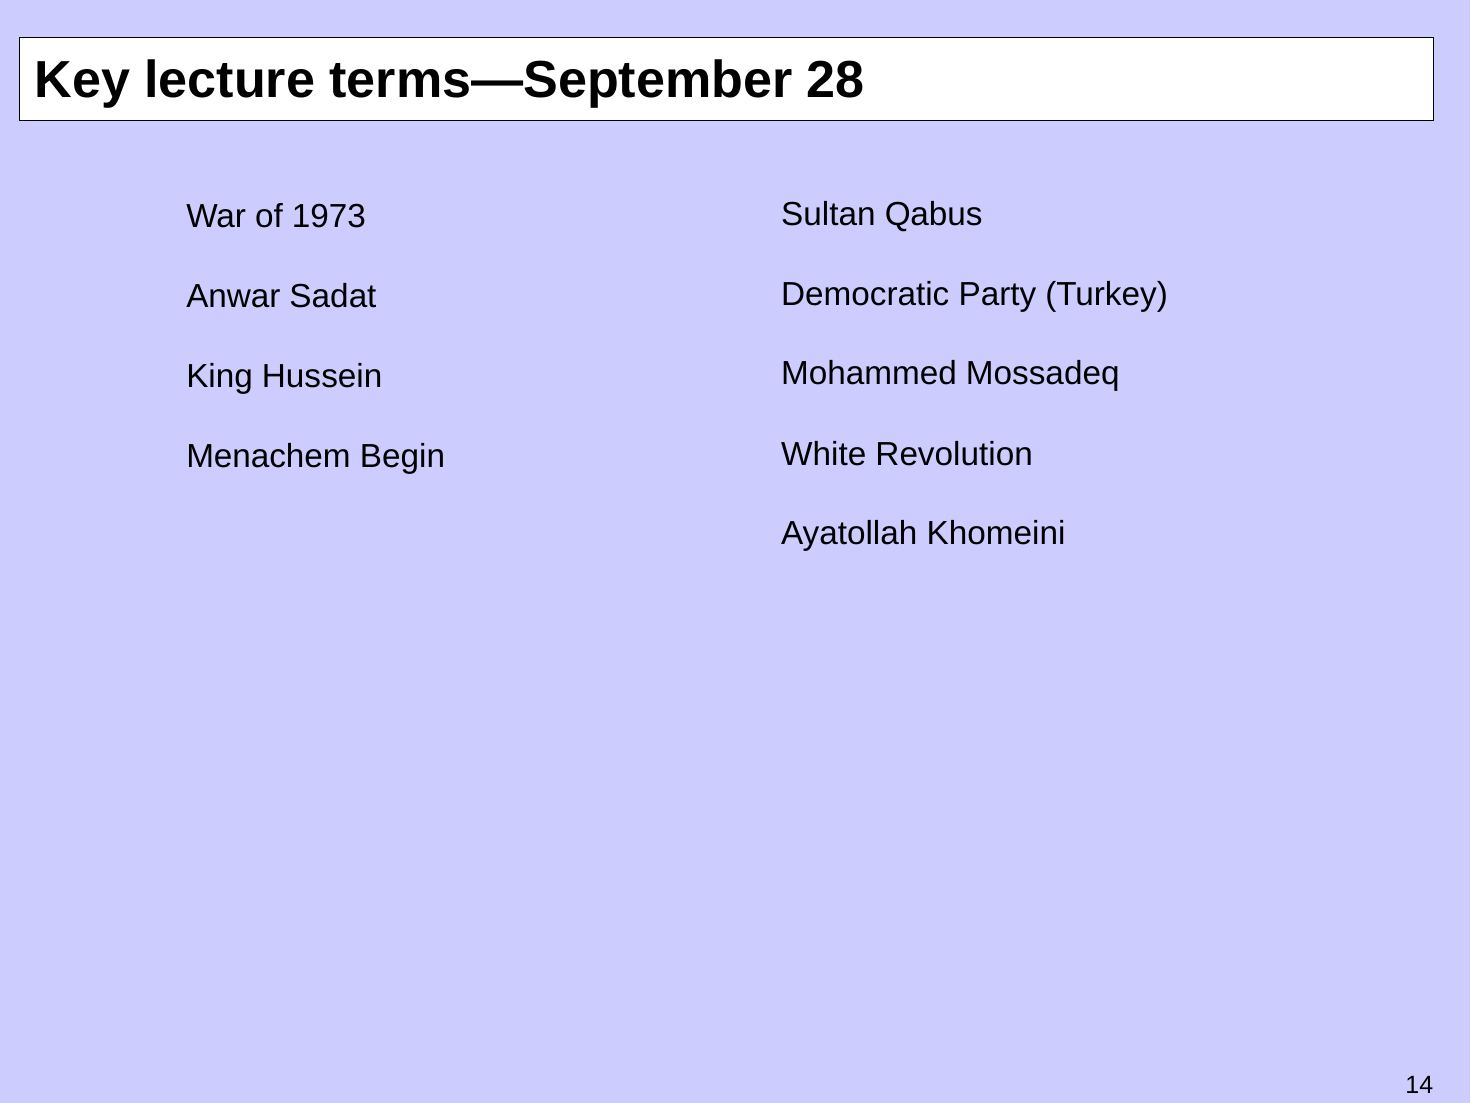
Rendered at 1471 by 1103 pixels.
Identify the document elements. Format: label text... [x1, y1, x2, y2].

slide_number 13 [1402, 1067, 1434, 1099]
text_box War of 1973 Anwar Sadat King Hussein Menachem Begin [186, 194, 739, 554]
text_box Sultan Qabus Democratic Party (Turkey) Mohammed Mossadeq White Revolution Ayatollah Khomeini [781, 192, 1334, 592]
title Key lecture terms—September 28 [19, 37, 1434, 121]
